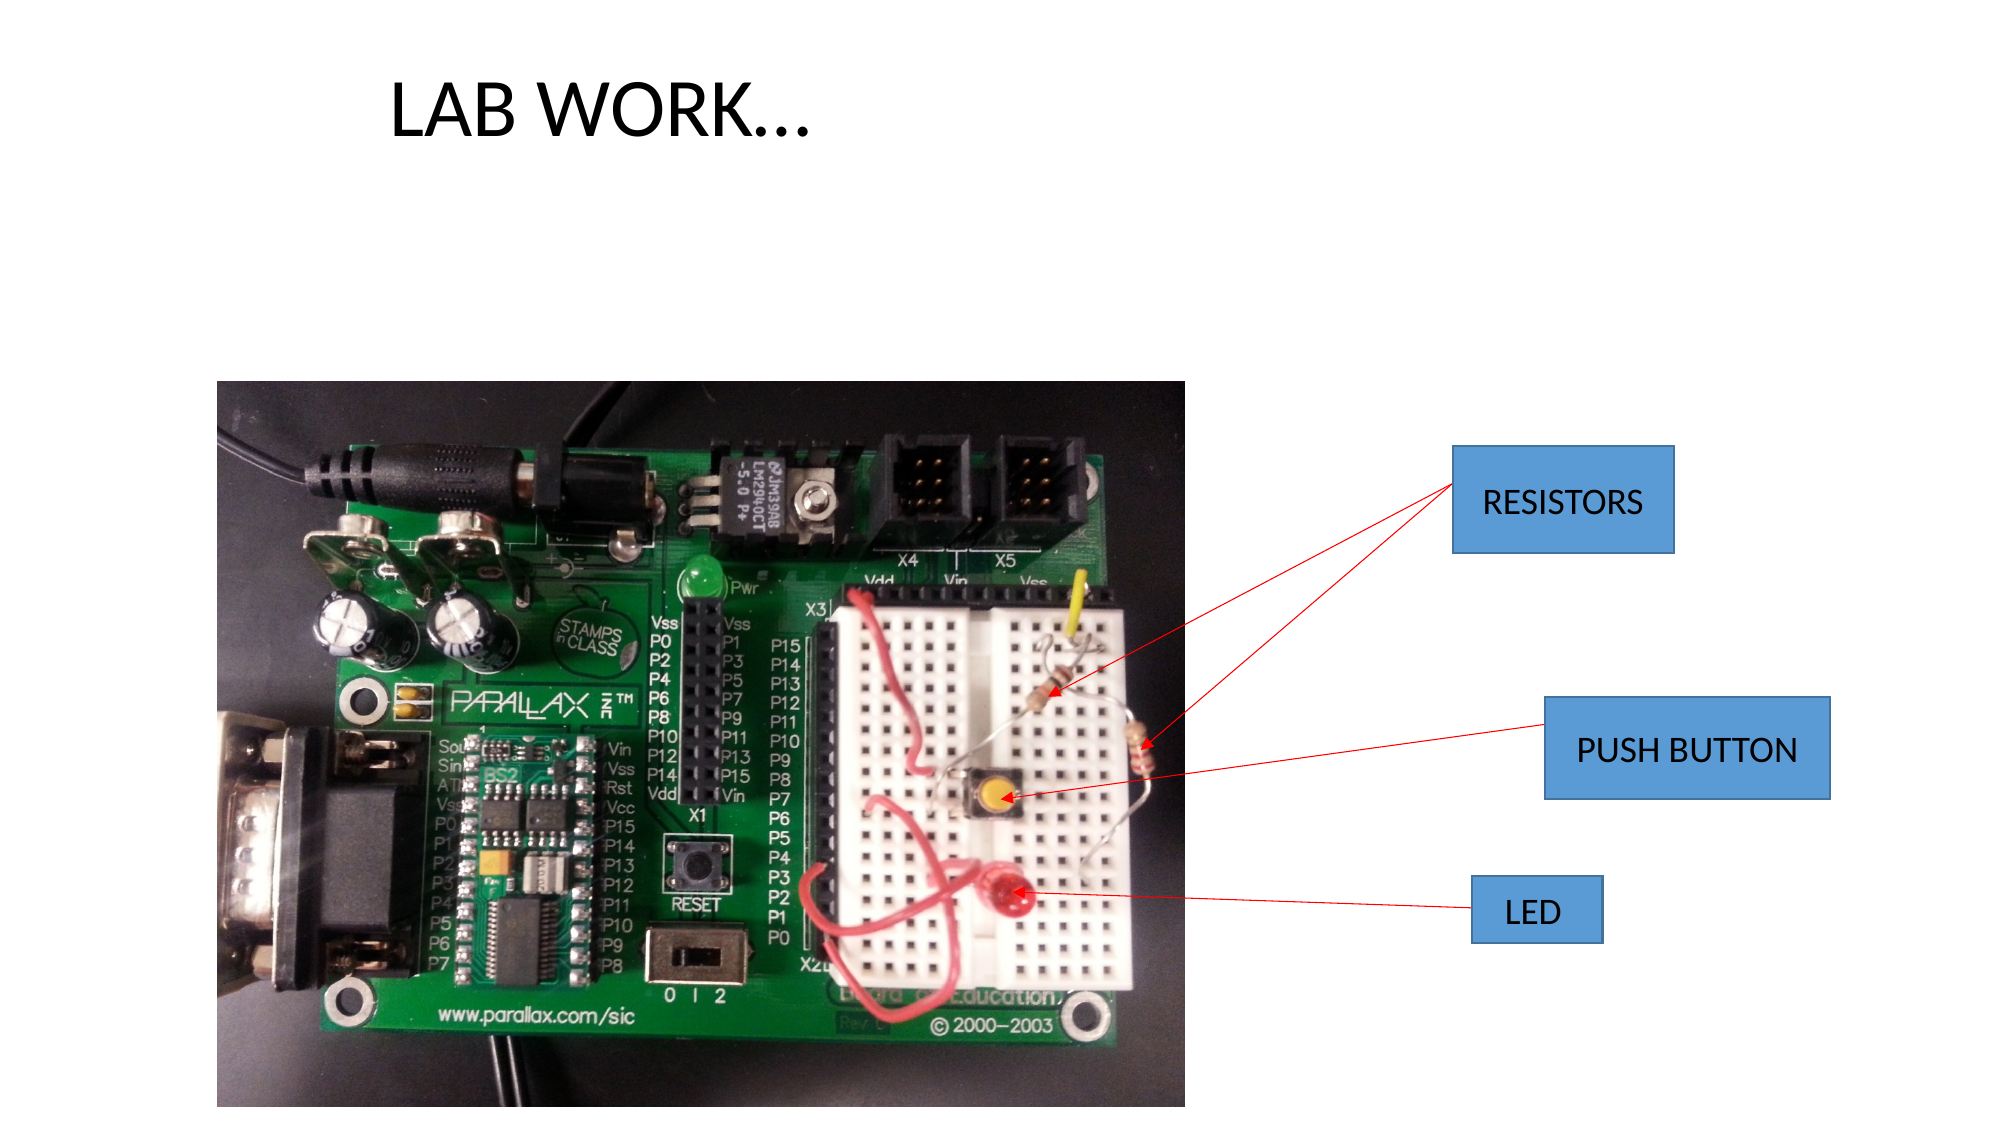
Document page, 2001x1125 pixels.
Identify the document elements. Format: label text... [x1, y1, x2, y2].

text_box PUSH BUTTON [1544, 696, 1831, 800]
text_box LED [1471, 875, 1604, 944]
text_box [1048, 483, 1453, 697]
text_box LAB WORK… [375, 45, 1348, 161]
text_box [1000, 724, 1546, 800]
picture [216, 381, 1185, 1107]
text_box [1012, 892, 1473, 908]
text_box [1140, 697, 1453, 750]
text_box RESISTORS [1452, 445, 1675, 554]
